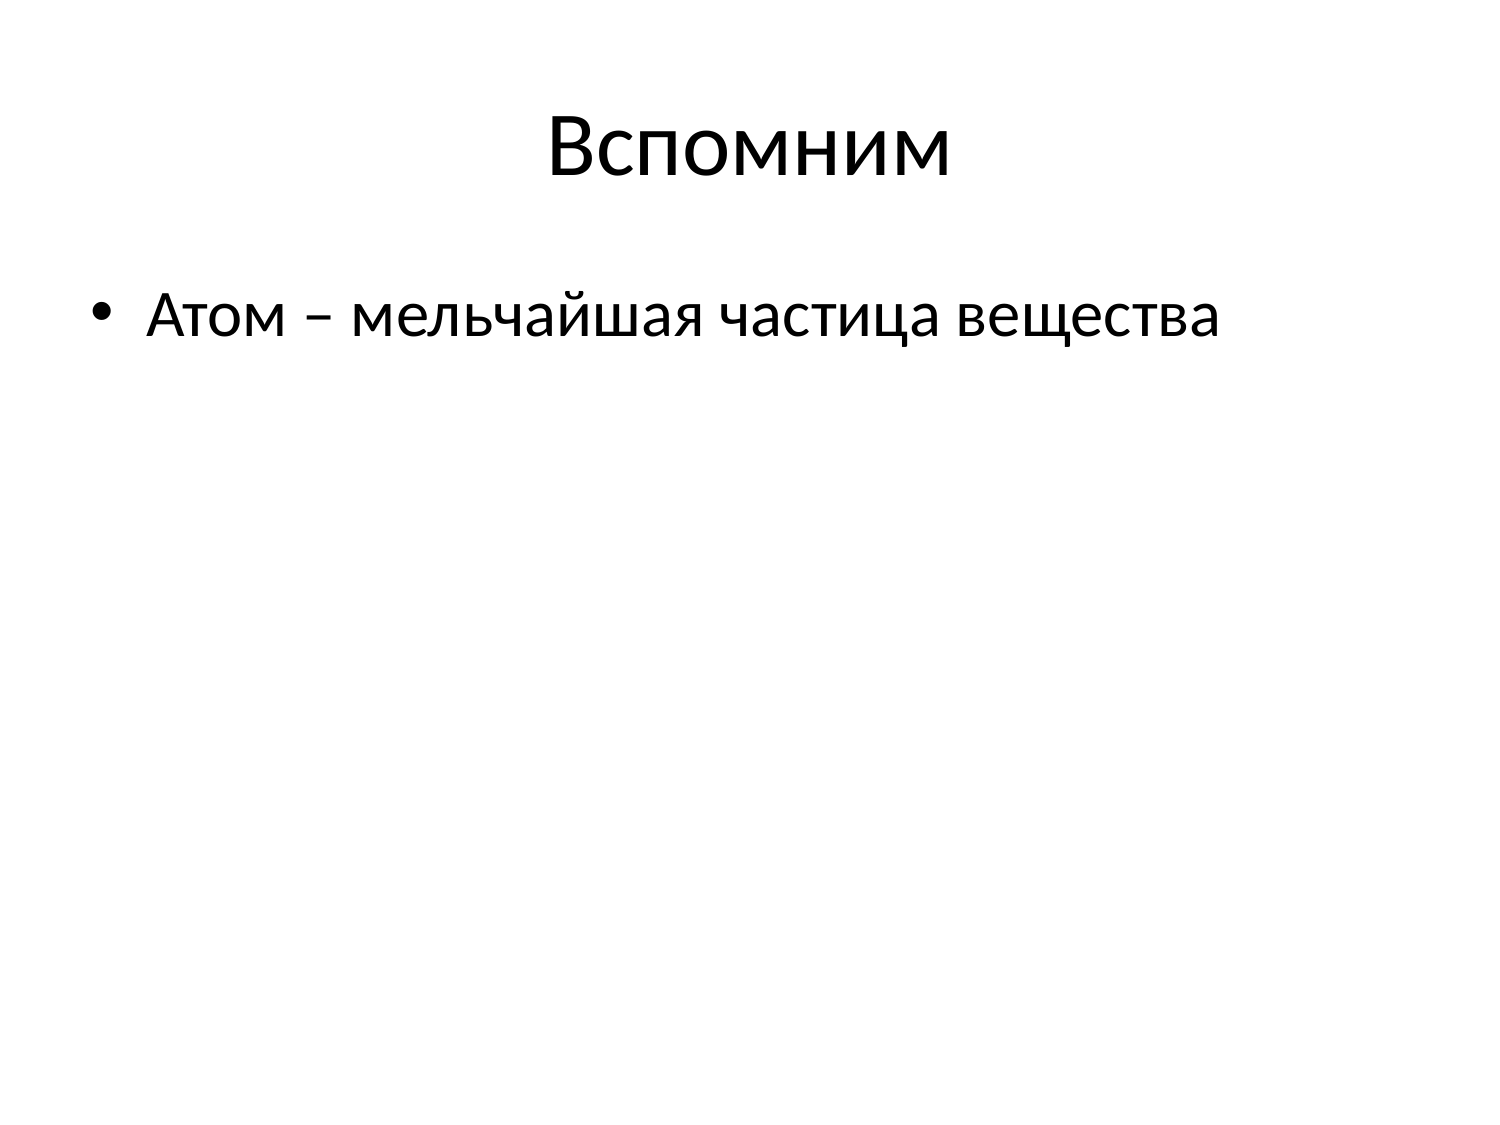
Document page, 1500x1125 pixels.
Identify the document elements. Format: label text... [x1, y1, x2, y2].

list Атом – мельчайшая частица вещества [75, 262, 1425, 1005]
title Вспомним [75, 45, 1425, 233]
